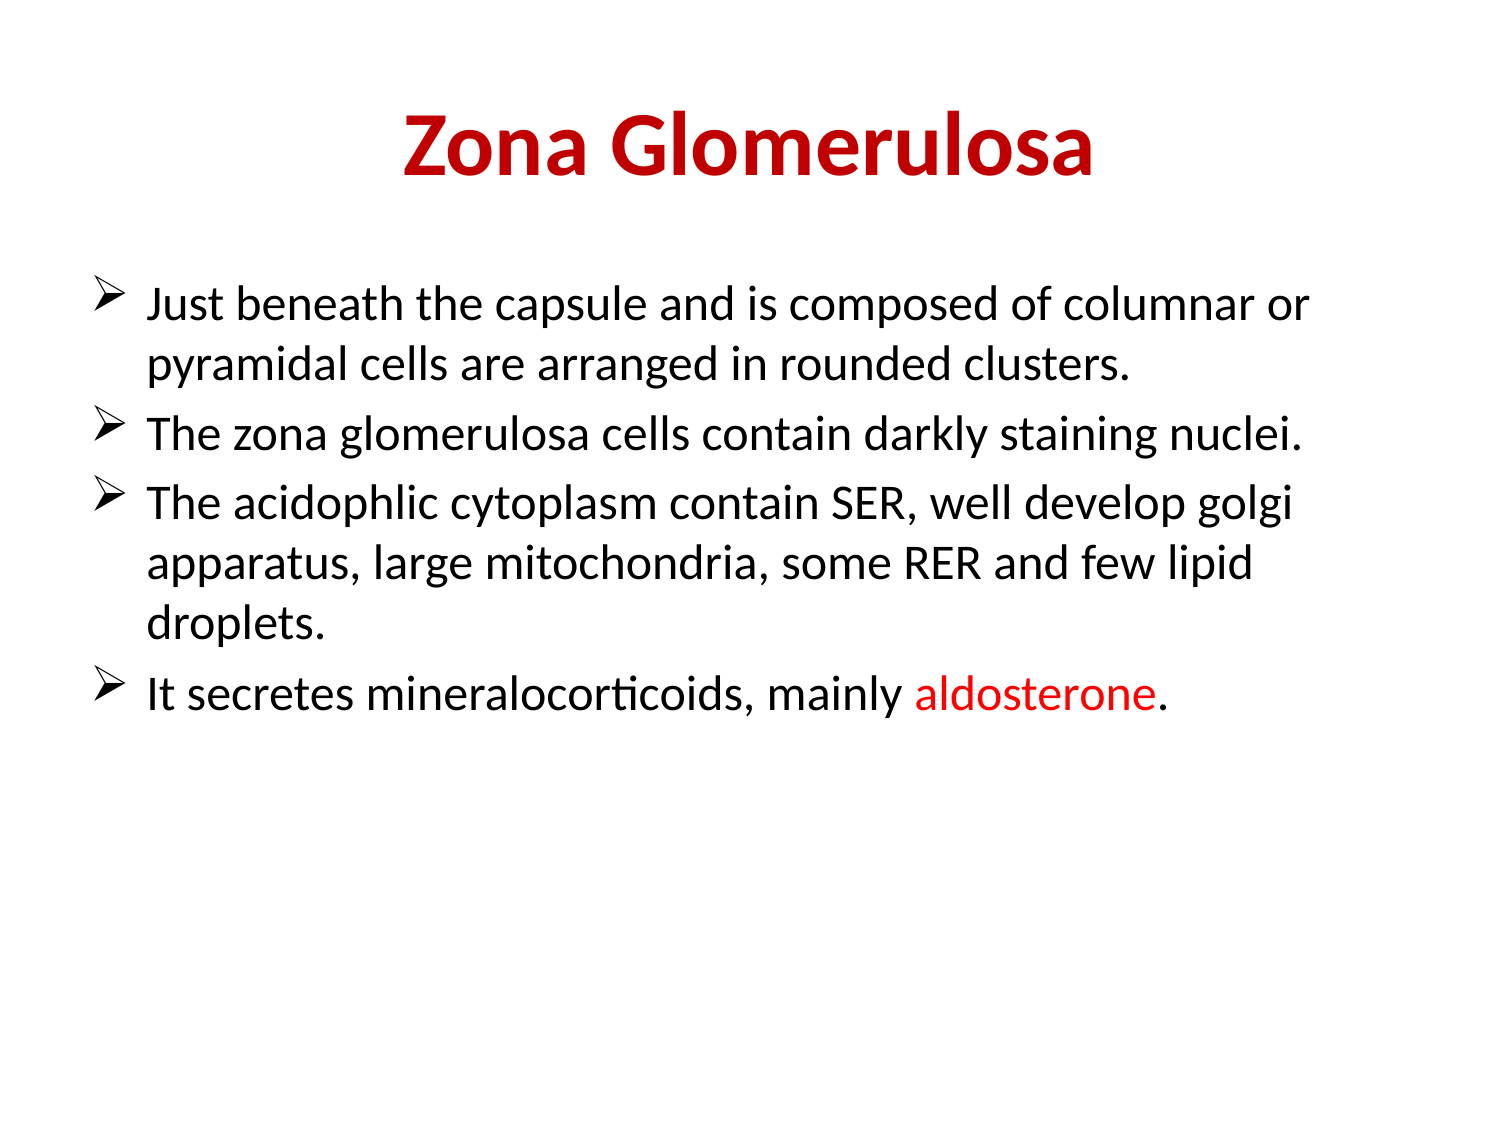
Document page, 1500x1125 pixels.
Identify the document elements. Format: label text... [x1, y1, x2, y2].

title Zona Glomerulosa [75, 45, 1425, 233]
list Just beneath the capsule and is composed of columnar or pyramidal cells are arranged in rounded clusters. The zona glomerulosa cells contain darkly staining nuclei. The acidophlic cytoplasm contain SER, well develop golgi apparatus, large mitochondria, some RER and few lipid droplets. It secretes mineralocorticoids, mainly aldosterone. [75, 262, 1425, 1005]
